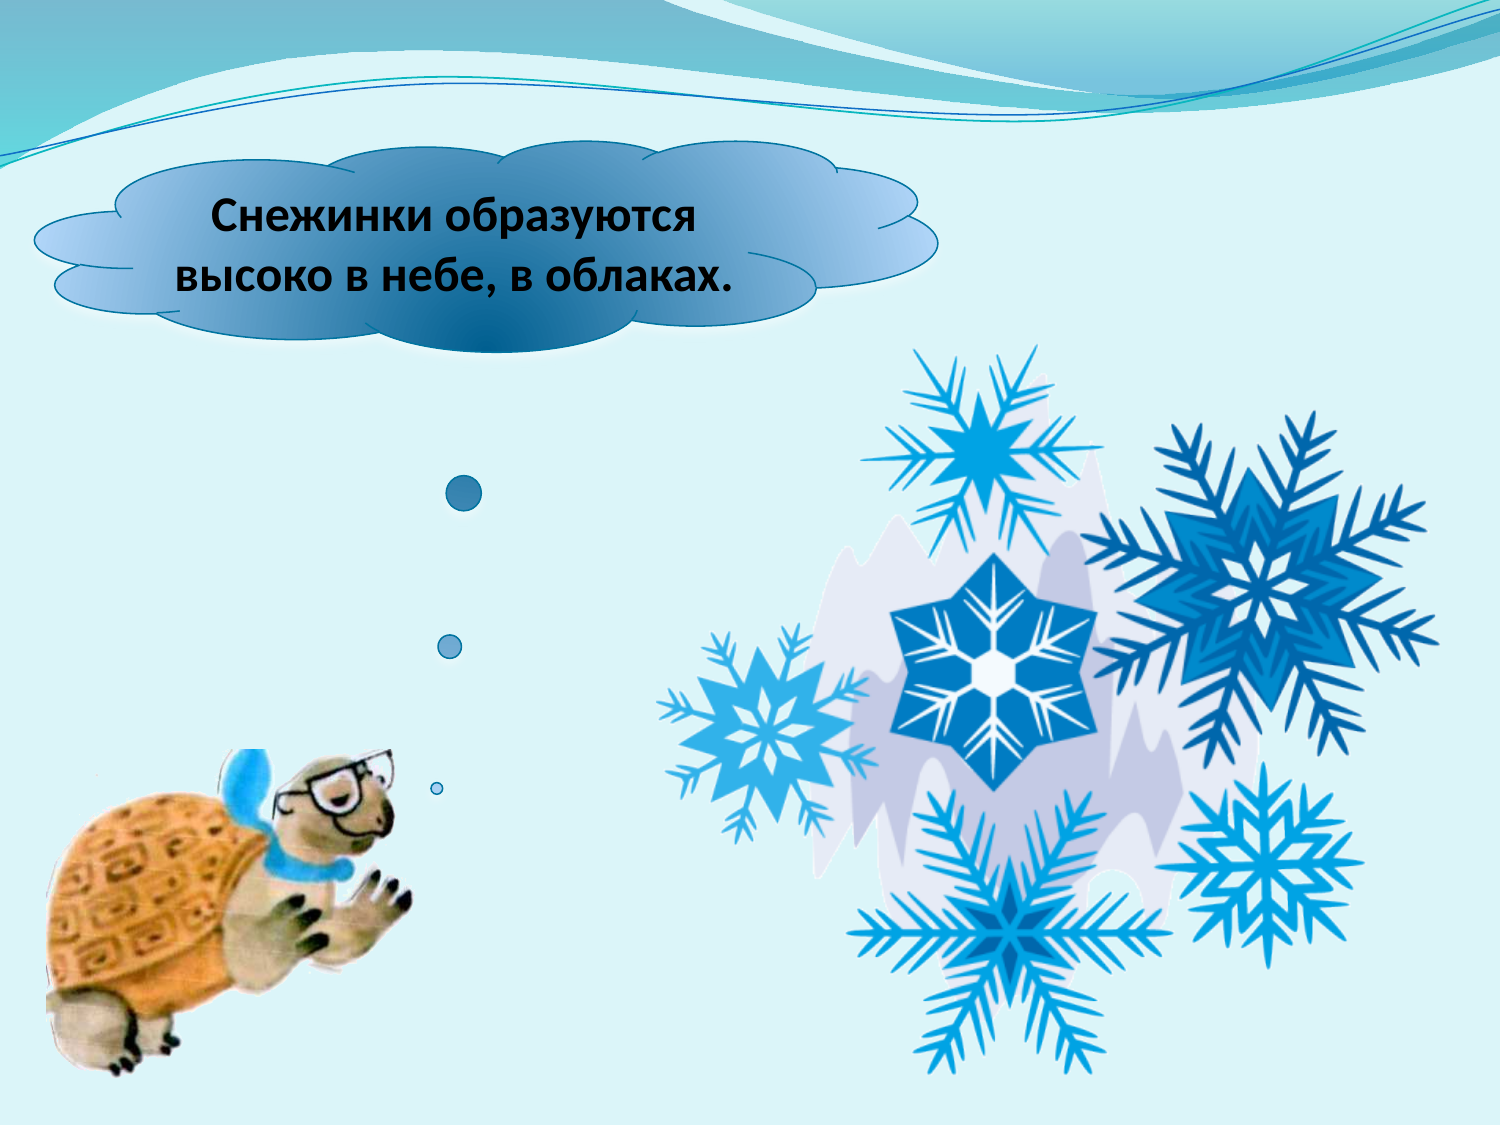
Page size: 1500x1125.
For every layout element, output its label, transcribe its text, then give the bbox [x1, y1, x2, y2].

picture [46, 749, 423, 1087]
picture [655, 339, 1442, 1078]
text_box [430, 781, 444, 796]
text_box Снежинки образуются высоко в небе, в облаках. [33, 140, 939, 354]
text_box Снежинки образуются высоко в небе, в облаках. [445, 474, 483, 512]
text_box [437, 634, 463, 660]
